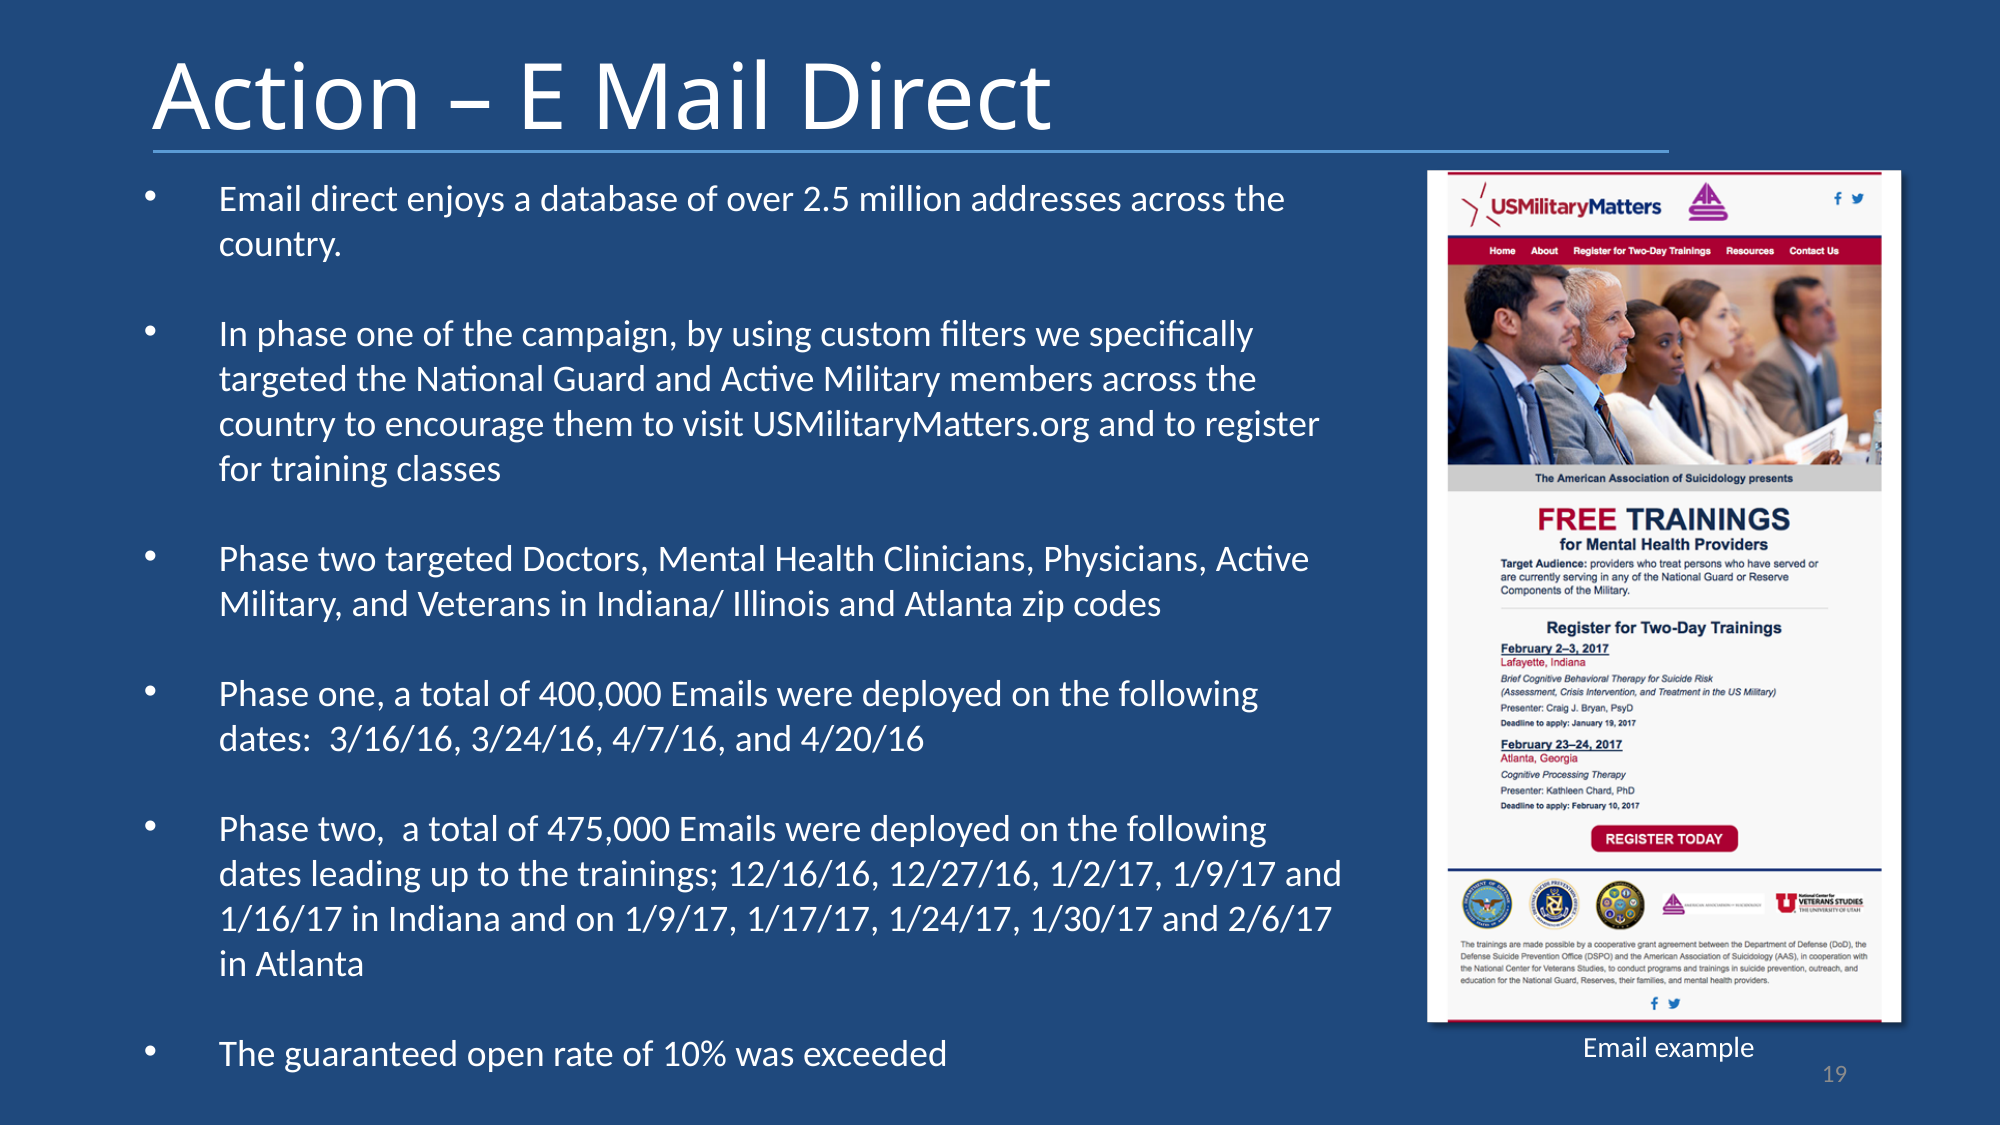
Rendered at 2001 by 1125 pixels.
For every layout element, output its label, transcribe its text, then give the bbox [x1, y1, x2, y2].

text_box Action – E Mail Direct [137, 42, 1863, 261]
text_box Email example [1568, 1036, 1770, 1042]
picture [1423, 166, 1915, 1036]
text_box Email direct enjoys a database of over 2.5 million addresses across the country. In phase one of the campaign, by using custom filters we specifically targeted the National Guard and Active Military members across the country to encourage them to visit USMilitaryMatters.org and to register for training classes Phase two targeted Doctors, Mental Health Clinicians, Physicians, Active Military, and Veterans in Indiana/ Illinois and Atlanta zip codes Phase one, a total of 400,000 Emails were deployed on the following dates: 3/16/16, 3/24/16, 4/7/16, and 4/20/16 Phase two, a total of 475,000 Emails were deployed on the following dates leading up to the trainings; 12/16/16, 12/27/16, 1/2/17, 1/9/17 and 1/16/17 in Indiana and on 1/9/17, 1/17/17, 1/24/17, 1/30/17 and 2/6/17 in Atlanta The guaranteed open rate of 10% was exceeded [0, 166, 1370, 1125]
slide_number 19 [1412, 1042, 1863, 1103]
